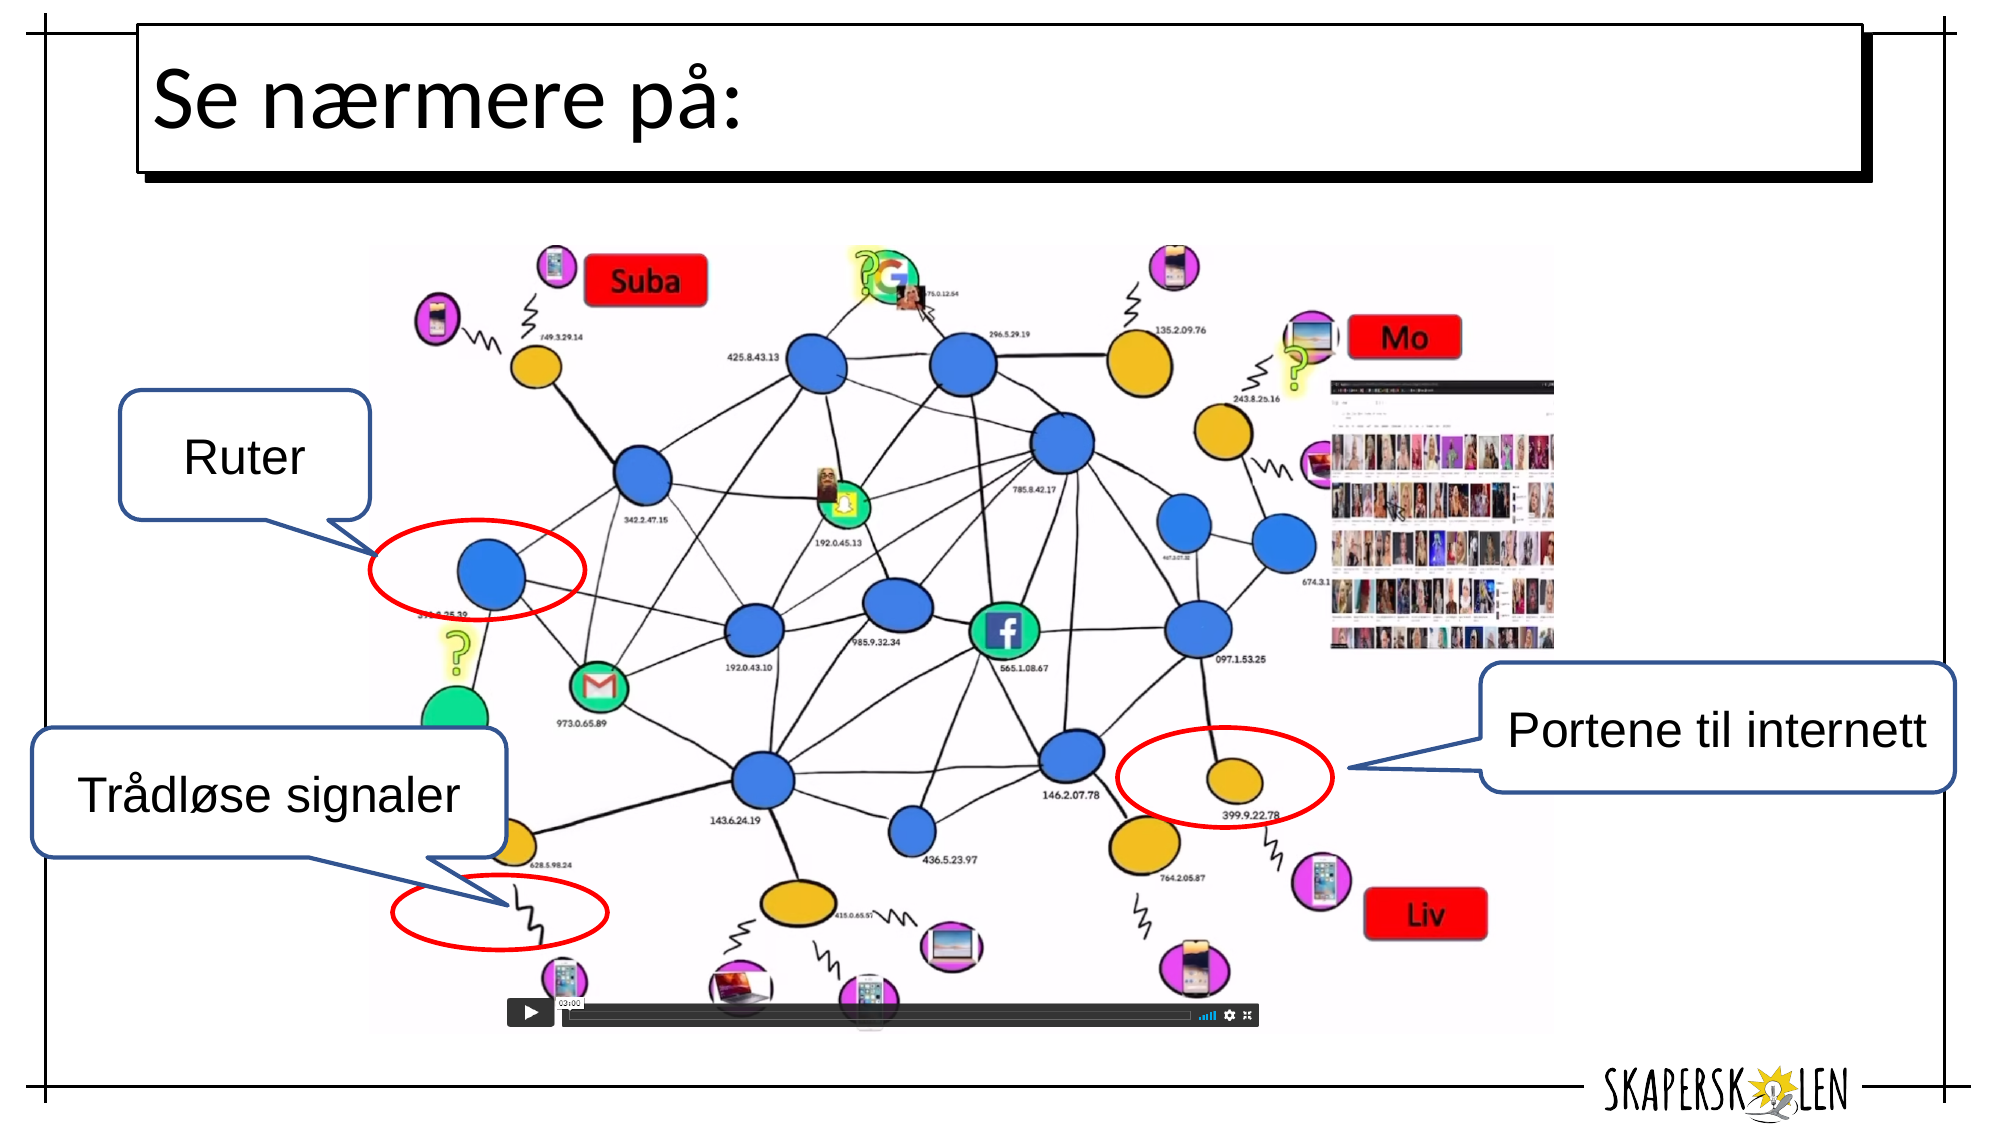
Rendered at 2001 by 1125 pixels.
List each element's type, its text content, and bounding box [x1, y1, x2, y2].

title Se nærmere på: [136, 23, 1864, 174]
picture [369, 244, 1554, 1034]
text_box Portene til internett [1558, 660, 1958, 795]
text_box Trådløse signaler [29, 725, 364, 873]
text_box Ruter [117, 387, 364, 554]
picture [1602, 1065, 1849, 1125]
